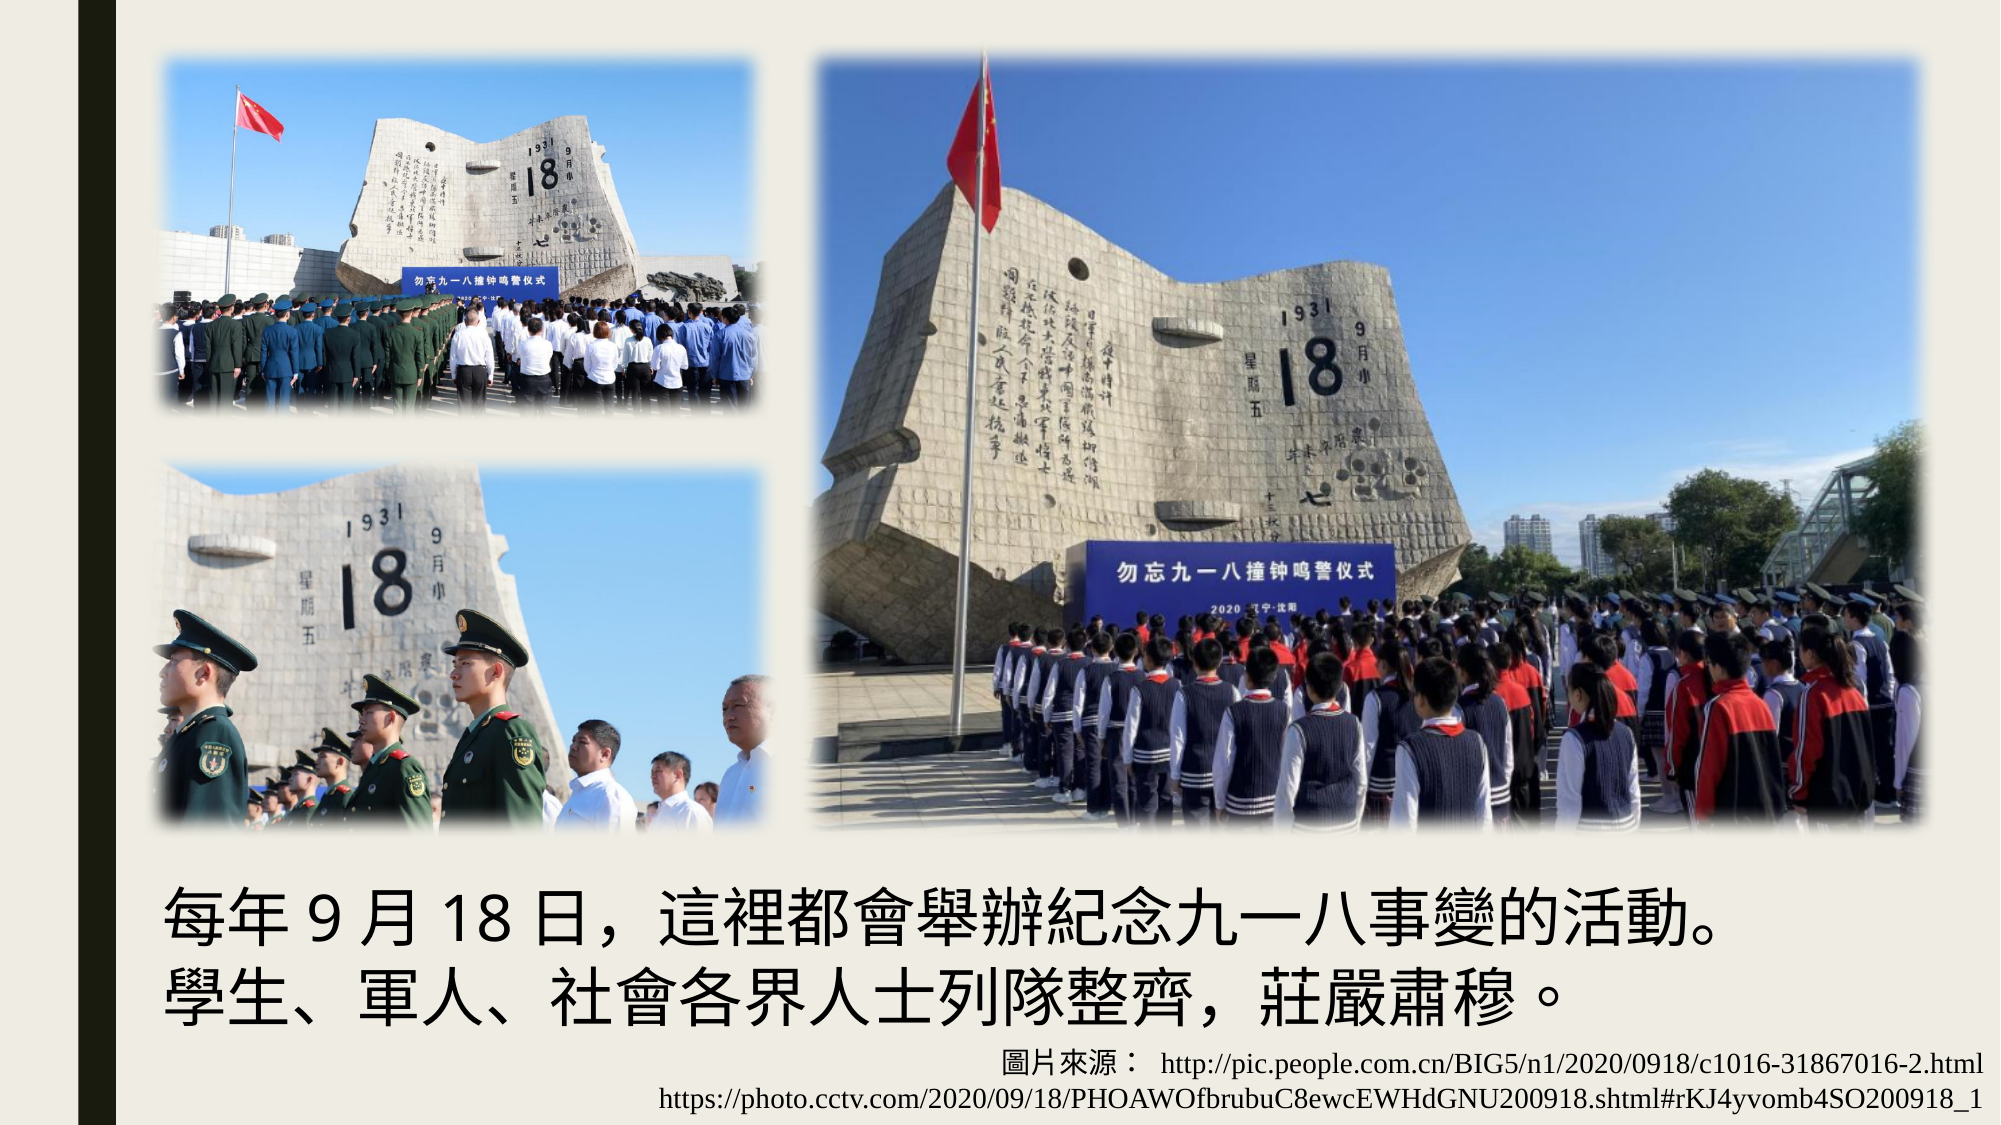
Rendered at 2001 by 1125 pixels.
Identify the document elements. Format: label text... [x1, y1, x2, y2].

picture [143, 451, 779, 839]
picture [799, 41, 1937, 839]
text_box 圖片來源： http://pic.people.com.cn/BIG5/n1/2020/0918/c1016-31867016-2.html https://photo.cctv.com/2020/09/18/PHOAWOfbrubuC8ewcEWHdGNU200918.shtml#rKJ4yvomb4SO200918_1 [523, 1036, 2000, 1122]
picture [147, 41, 771, 421]
text_box 每年9月18日，這裡都會舉辦紀念九一八事變的活動。 學生、軍人、社會各界人士列隊整齊，莊嚴肅穆。 [147, 869, 2000, 1122]
